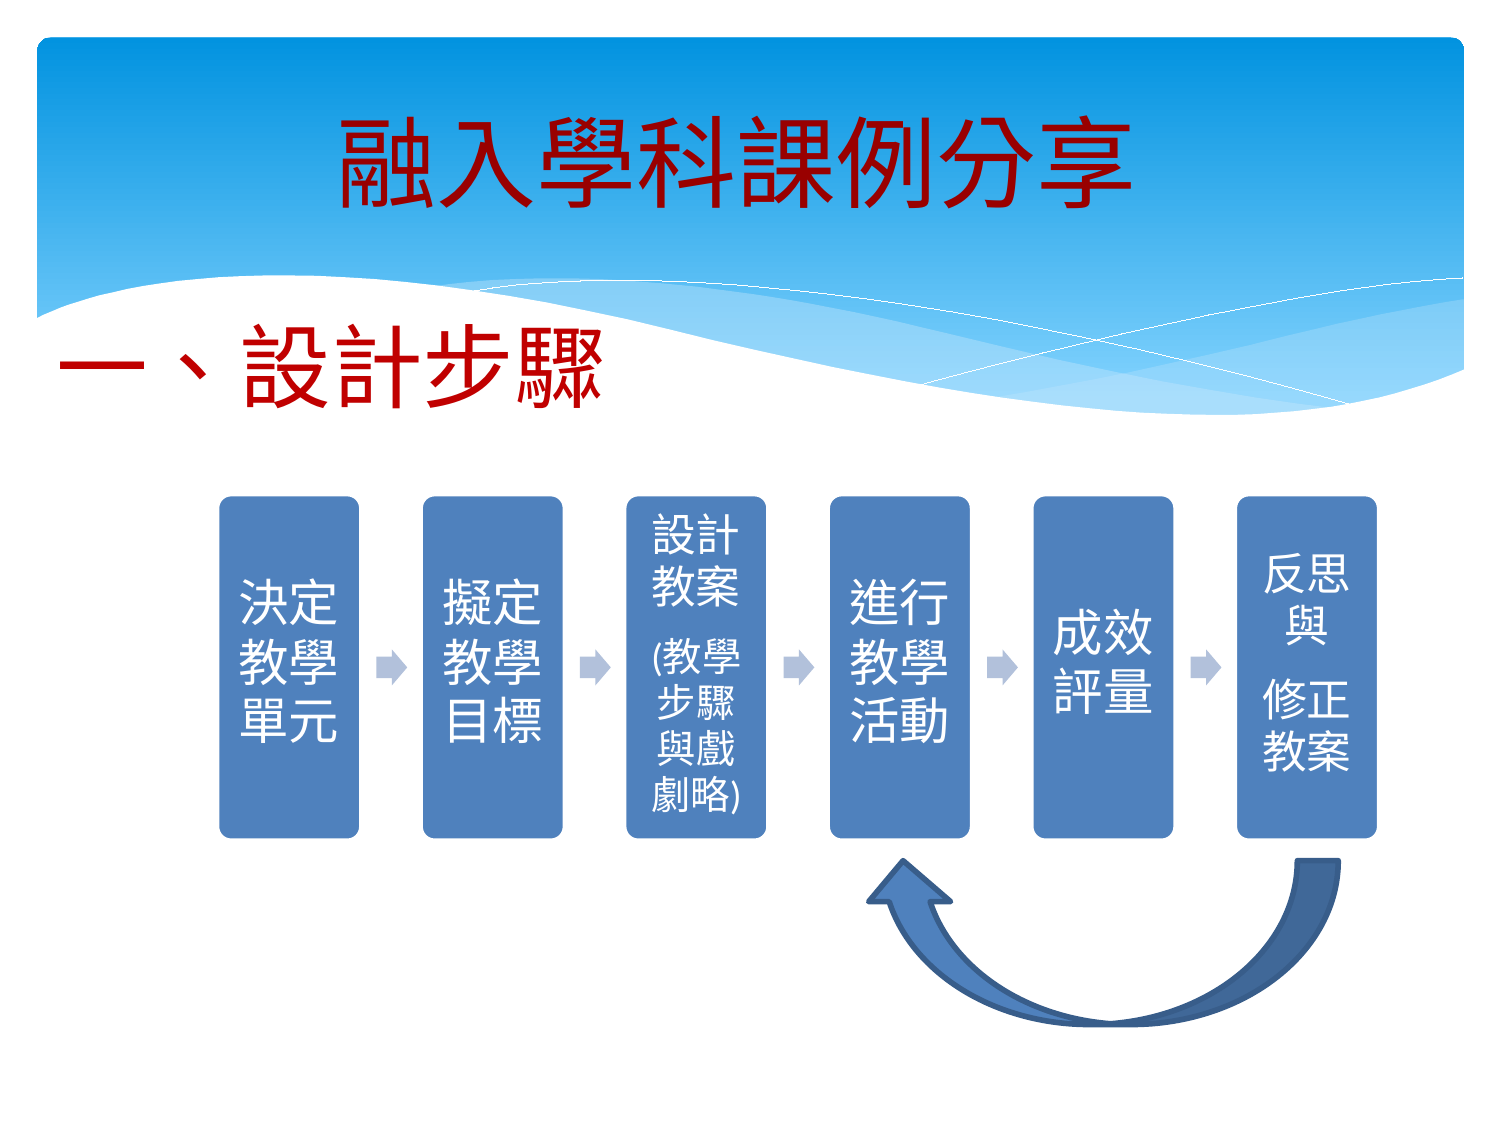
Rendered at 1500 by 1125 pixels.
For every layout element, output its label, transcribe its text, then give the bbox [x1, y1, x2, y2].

text_box 融入學科課例分享 [92, 89, 1381, 232]
picture [199, 314, 1382, 1030]
text_box 一、設計步驟 [41, 302, 680, 428]
